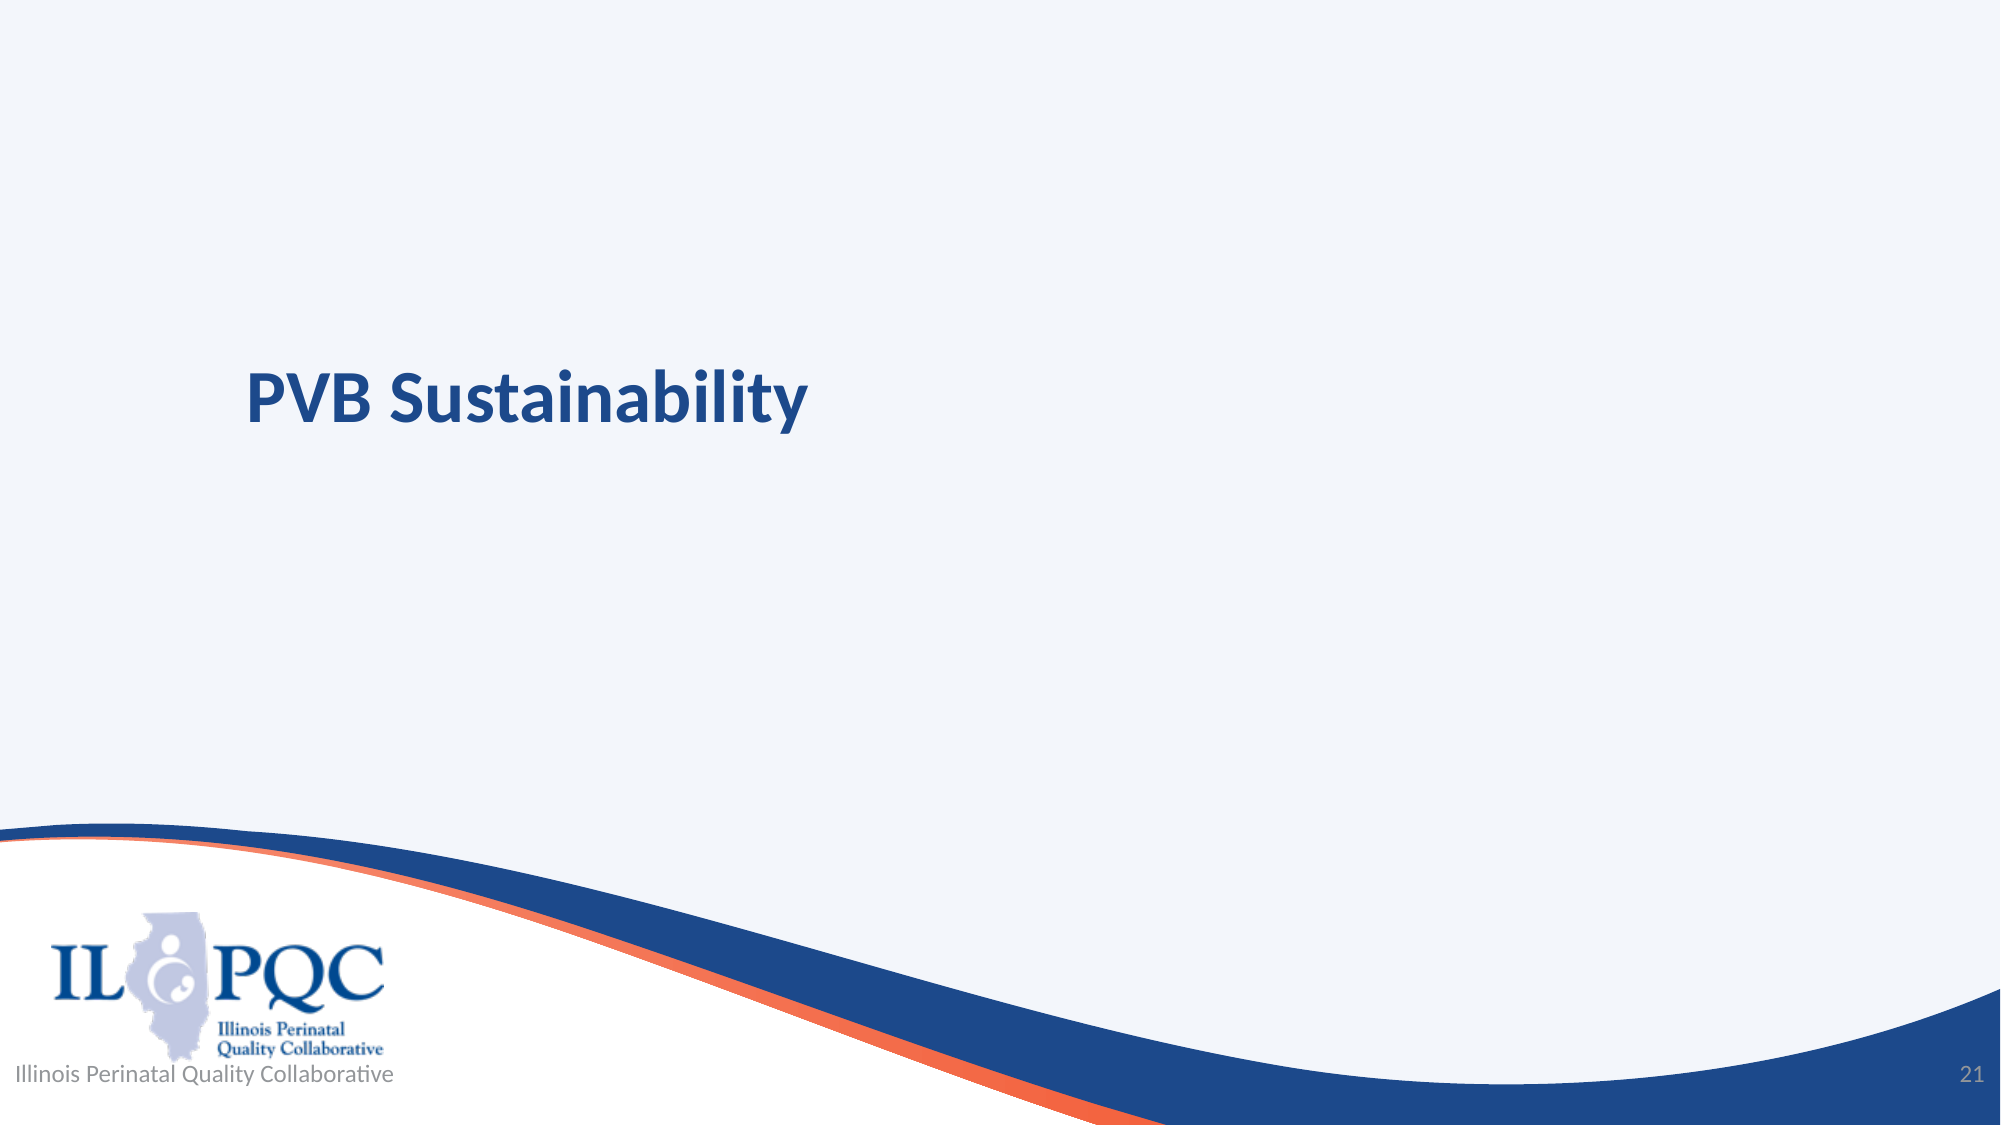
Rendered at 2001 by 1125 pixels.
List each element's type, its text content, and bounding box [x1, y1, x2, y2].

title PVB Sustainability [231, 115, 1769, 446]
slide_number 21 [1550, 1042, 2000, 1103]
picture [51, 912, 384, 1042]
footer Illinois Perinatal Quality Collaborative [0, 1042, 675, 1103]
